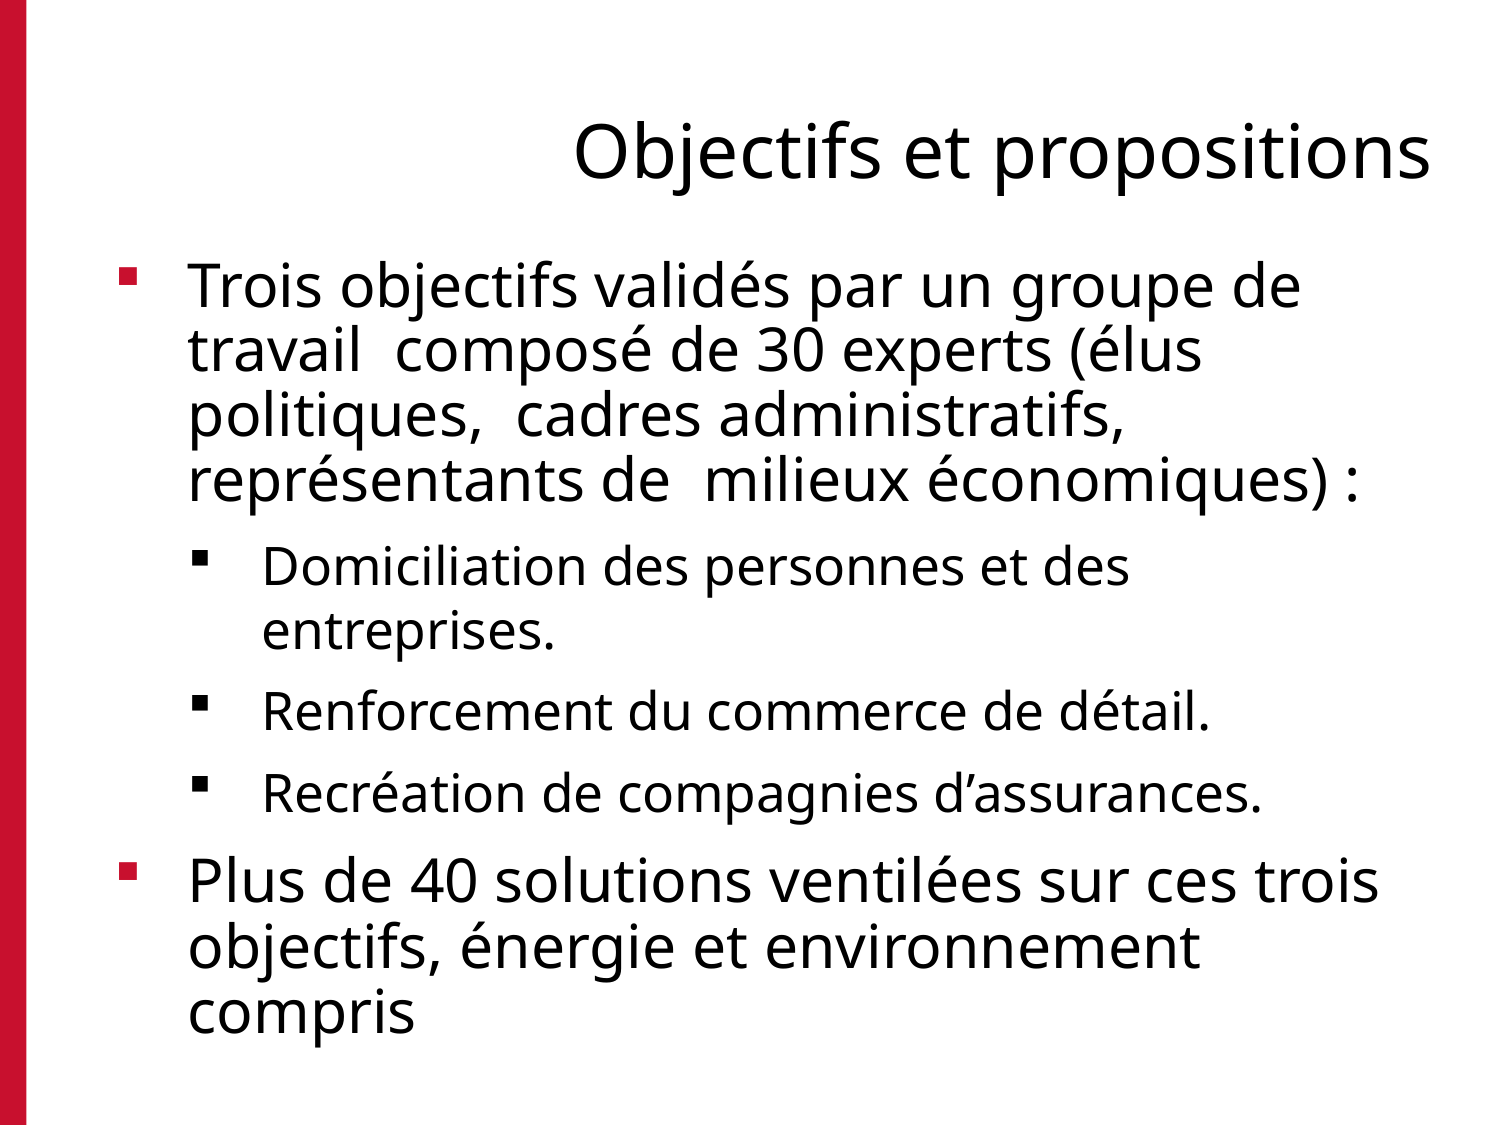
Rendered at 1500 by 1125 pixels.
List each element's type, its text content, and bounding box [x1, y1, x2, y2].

list Trois objectifs validés par un groupe de travail composé de 30 experts (élus politiques, cadres administratifs, représentants de milieux économiques) : Domiciliation des personnes et des entreprises. Renforcement du commerce de détail. Recréation de compagnies d’assurances. Plus de 40 solutions ventilées sur ces trois objectifs, énergie et environnement compris [112, 255, 1438, 1047]
title Objectifs et propositions [277, 3, 1433, 194]
